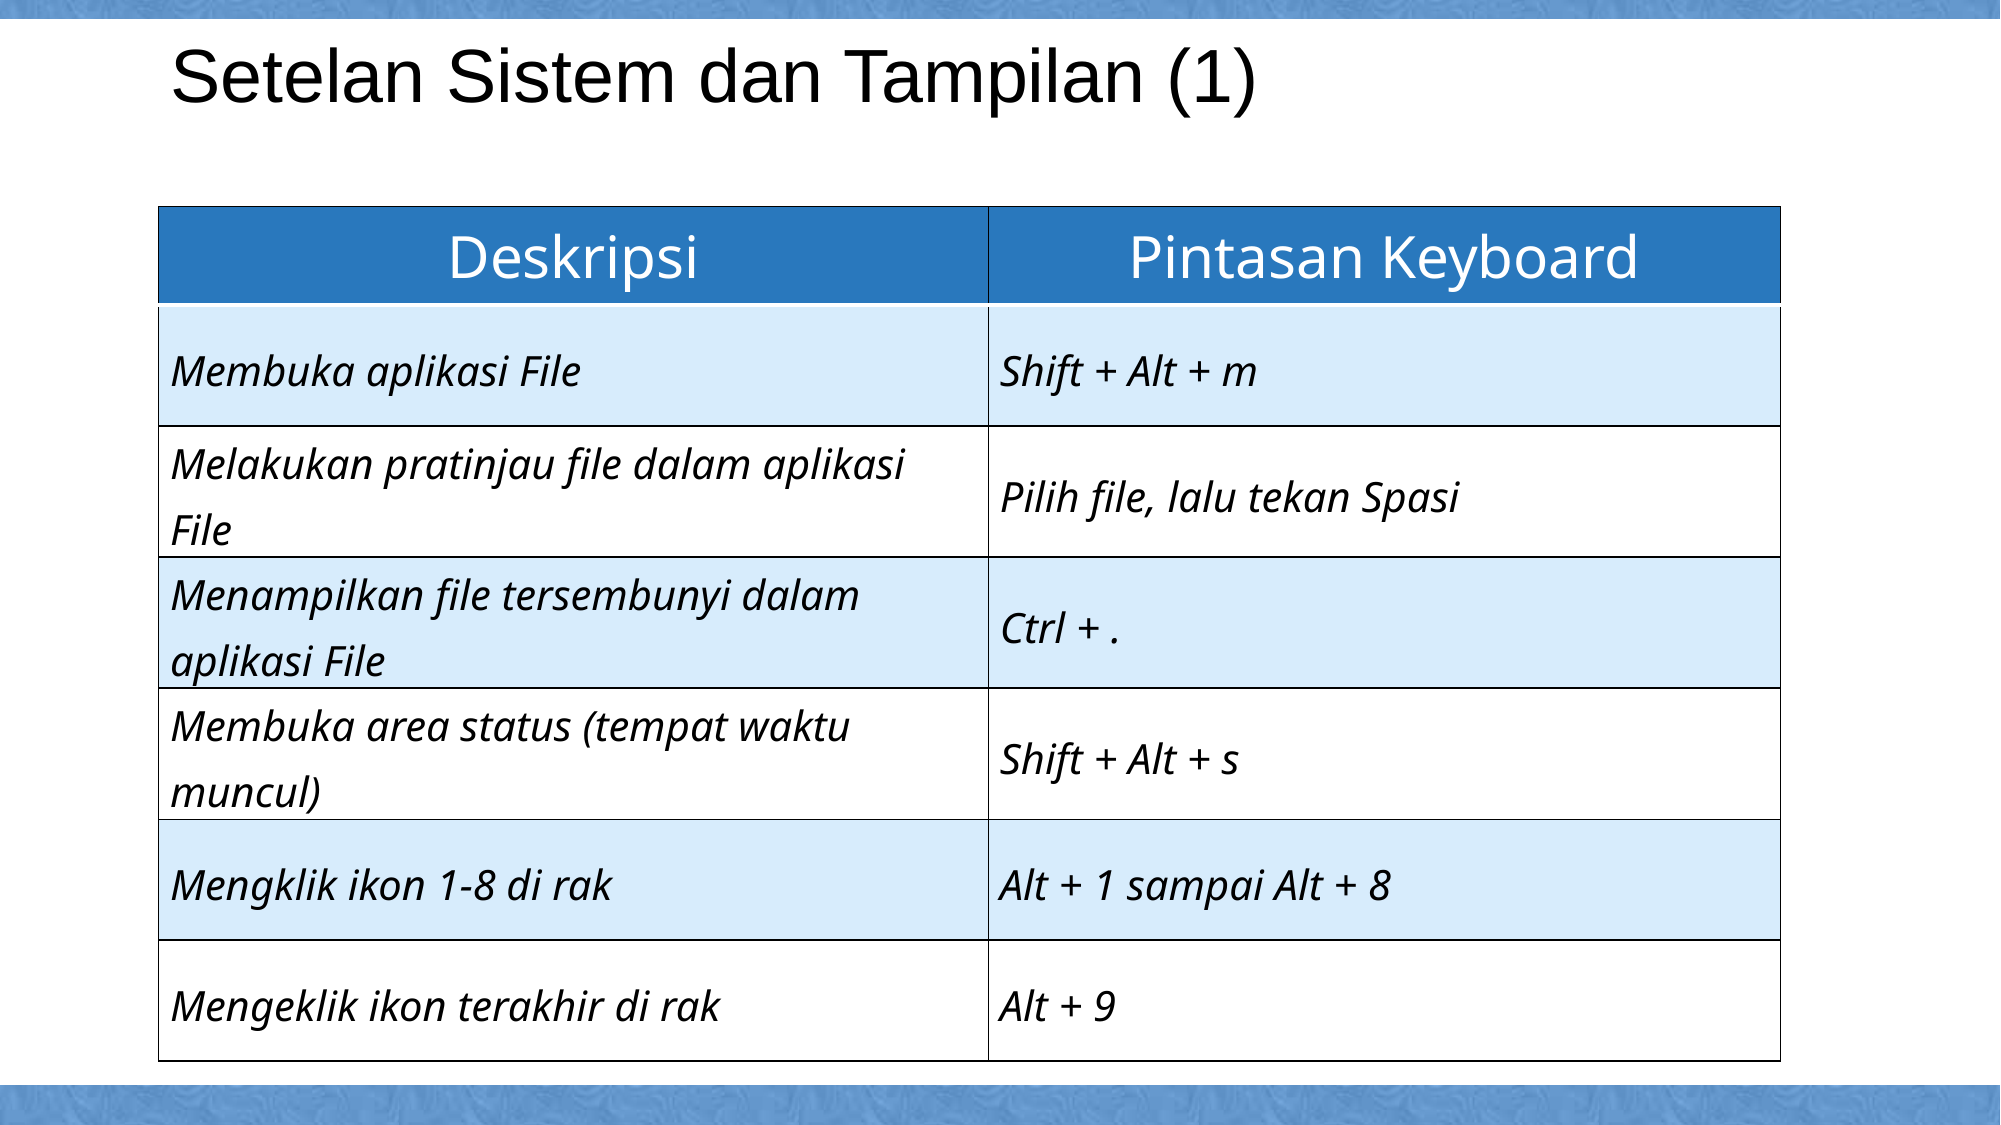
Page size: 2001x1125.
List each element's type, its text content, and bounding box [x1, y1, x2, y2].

table_cell Pilih file, lalu tekan Spasi [989, 427, 1780, 556]
picture [0, 1085, 2000, 1125]
table_header Pintasan Keyboard [989, 207, 1780, 303]
table_cell Alt + 1 sampai Alt + 8 [989, 820, 1780, 939]
picture [0, 0, 2000, 19]
table_cell Membuka aplikasi File [159, 307, 988, 425]
table_cell Shift + Alt + m [989, 307, 1780, 425]
table_cell Mengklik ikon 1-8 di rak [159, 820, 988, 939]
table_cell Alt + 9 [989, 941, 1780, 1060]
table_cell Melakukan pratinjau file dalam aplikasi File [159, 427, 988, 556]
table_cell Membuka area status (tempat waktu muncul) [159, 689, 988, 819]
table_cell Menampilkan file tersembunyi dalam aplikasi File [159, 558, 988, 687]
table_cell Ctrl + . [989, 558, 1780, 687]
title Setelan Sistem dan Tampilan (1) [150, 13, 1850, 140]
table_cell Shift + Alt + s [989, 689, 1780, 819]
table_header Deskripsi [159, 207, 988, 303]
table_cell Mengeklik ikon terakhir di rak [159, 941, 988, 1060]
